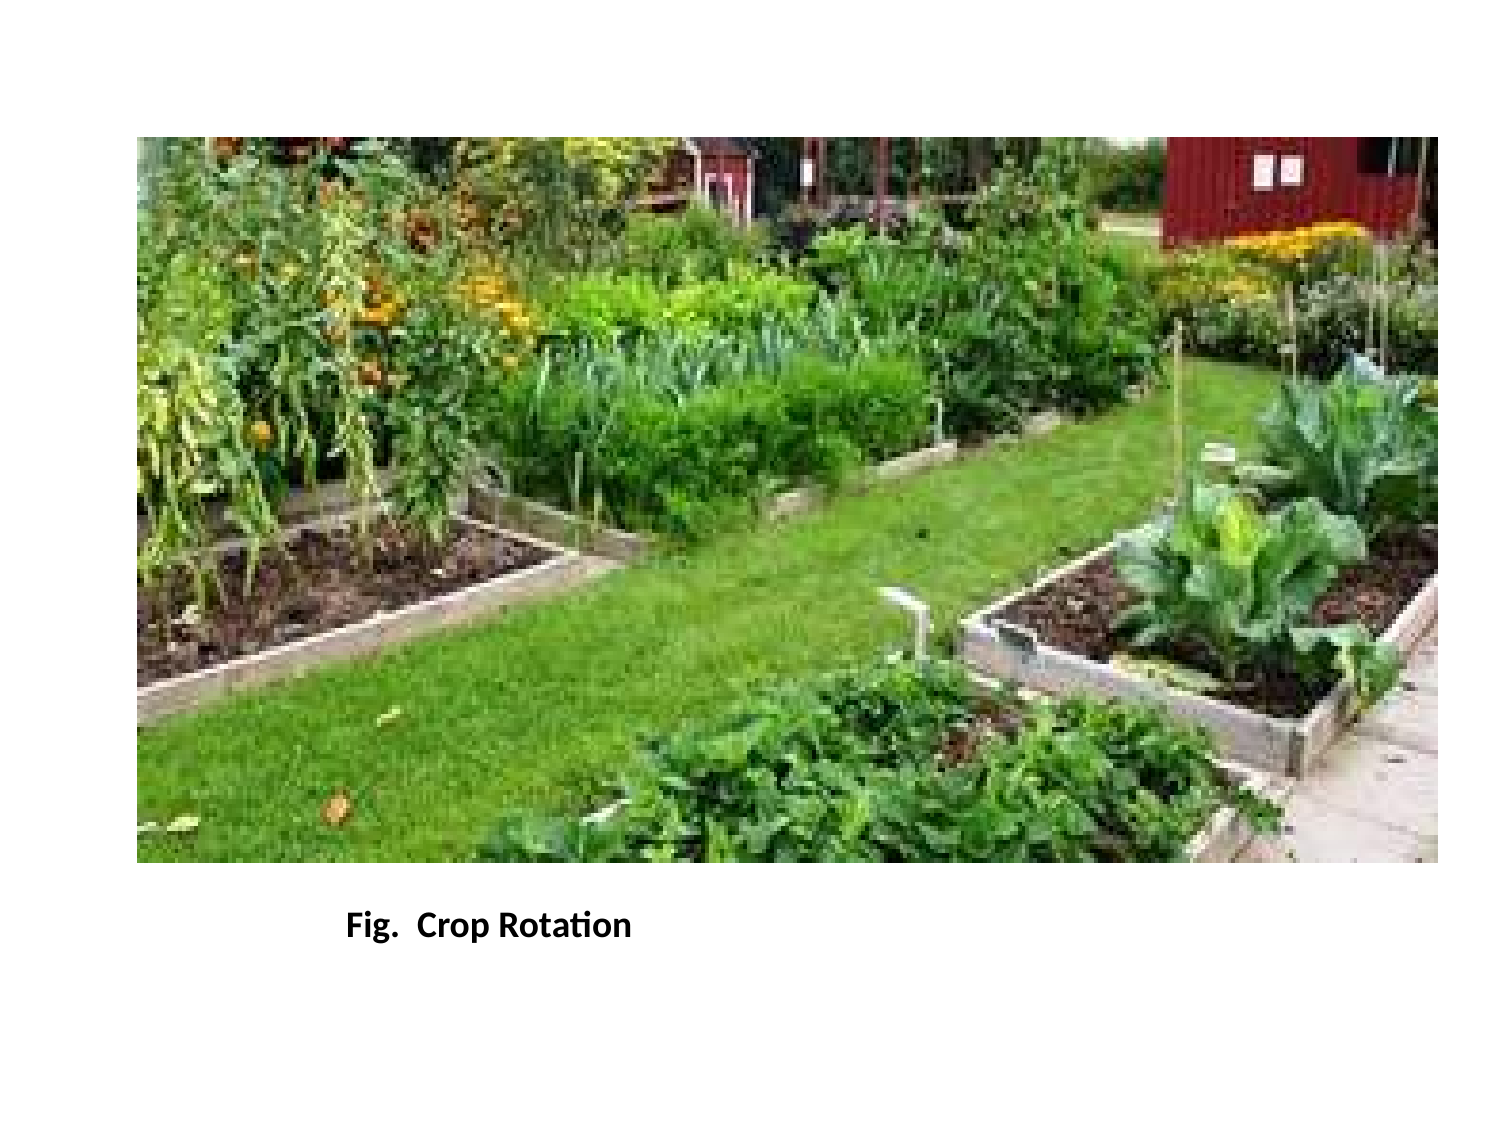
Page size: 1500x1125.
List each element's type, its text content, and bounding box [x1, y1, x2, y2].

text_box Fig. Crop Rotation [331, 892, 1244, 953]
picture [137, 137, 1438, 863]
